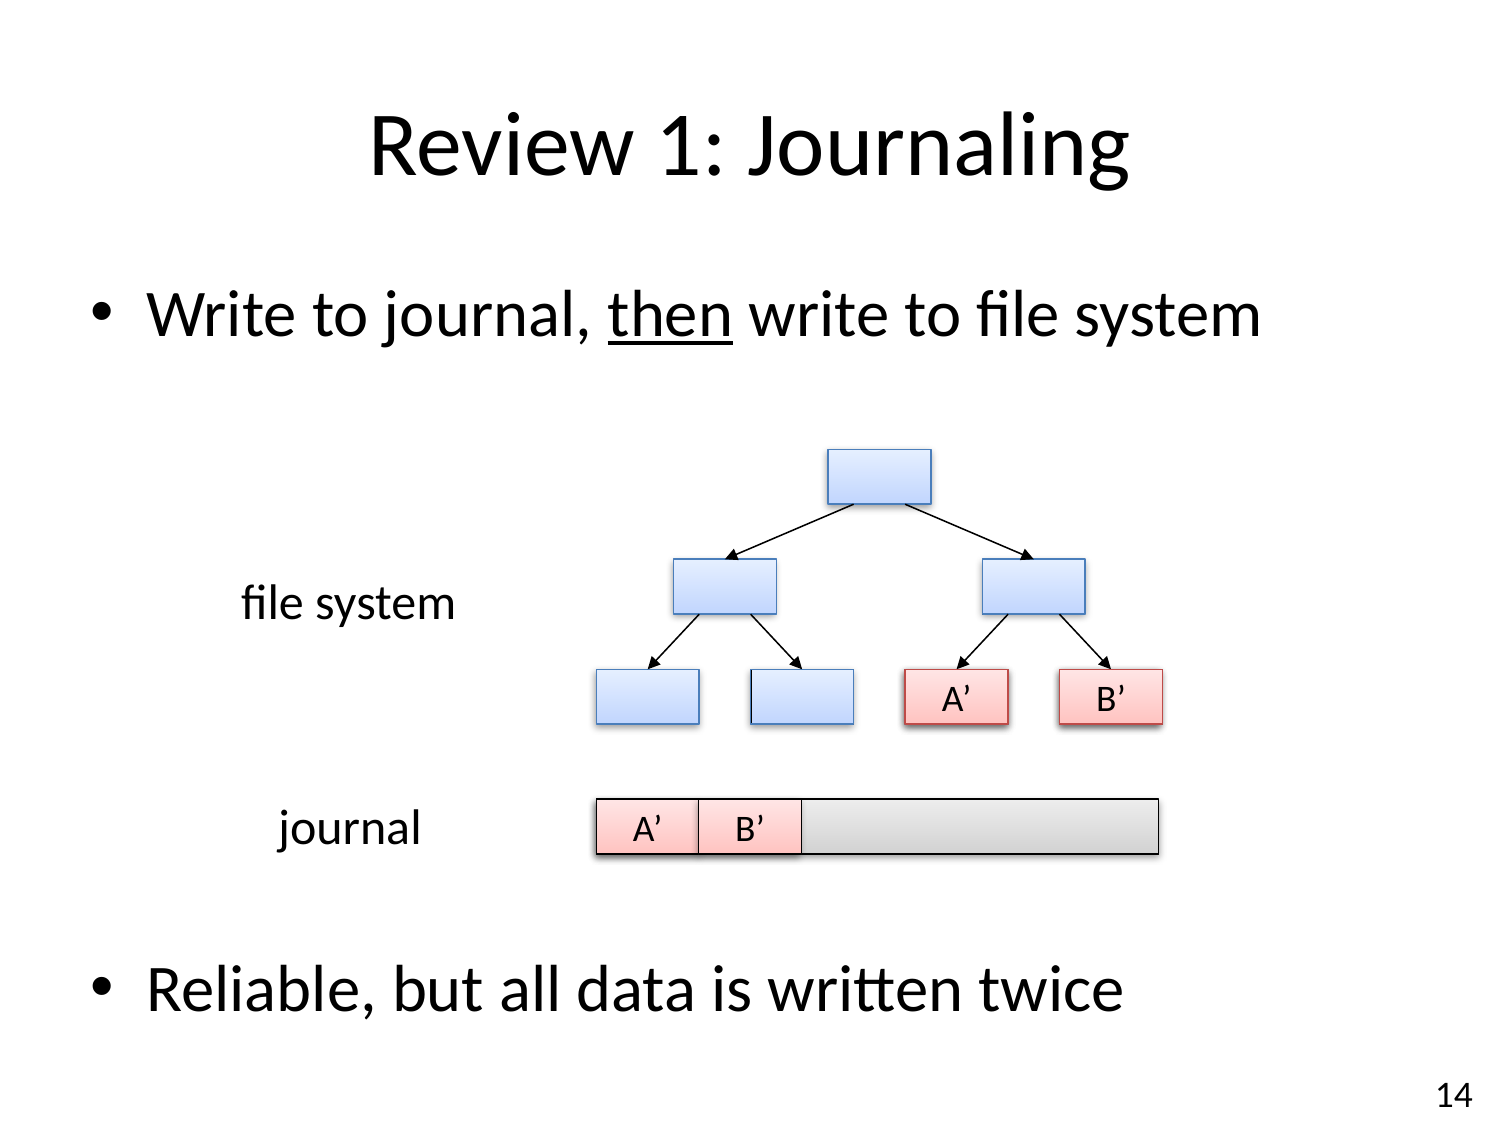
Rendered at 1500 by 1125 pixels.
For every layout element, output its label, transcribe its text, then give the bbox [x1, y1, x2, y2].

text_box [596, 669, 700, 725]
list Write to journal, then write to file system [75, 262, 1425, 463]
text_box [1057, 615, 1113, 668]
text_box journal [263, 786, 437, 862]
text_box B’ [698, 798, 802, 855]
text_box file system [226, 561, 472, 637]
slide_number 14 [1137, 1062, 1488, 1123]
text_box [750, 669, 854, 725]
text_box A’ [904, 669, 1009, 725]
text_box Reliable, but all data is written twice [74, 937, 1425, 1050]
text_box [904, 504, 1035, 560]
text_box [748, 615, 805, 668]
text_box [673, 558, 777, 615]
text_box [802, 798, 1159, 855]
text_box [954, 615, 1011, 668]
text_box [724, 504, 854, 560]
text_box [982, 558, 1086, 615]
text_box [645, 615, 702, 668]
text_box A’ [596, 798, 697, 855]
text_box [827, 449, 932, 505]
title Review 1: Journaling [75, 45, 1425, 233]
text_box B’ [1059, 669, 1163, 725]
